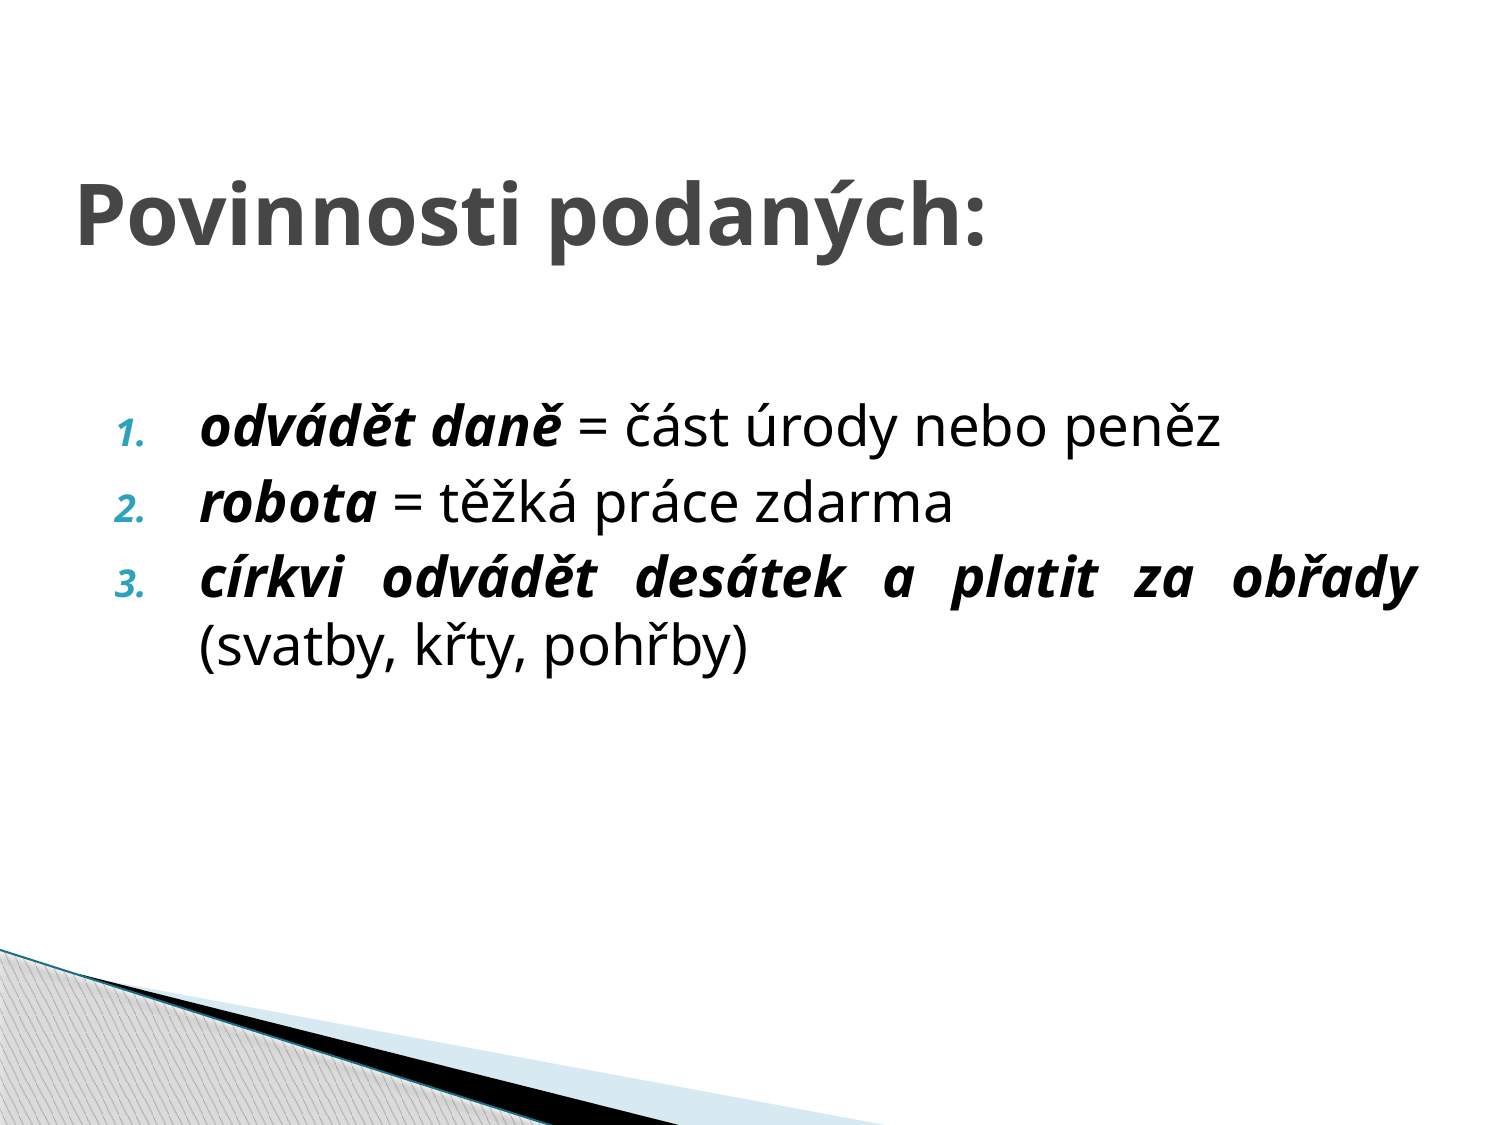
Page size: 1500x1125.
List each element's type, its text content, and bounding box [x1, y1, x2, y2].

title Povinnosti podaných: [58, 117, 1409, 305]
list odvádět daně = část úrody nebo peněz robota = těžká práce zdarma církvi odvádět desátek a platit za obřady (svatby, křty, pohřby) [82, 382, 1432, 1125]
